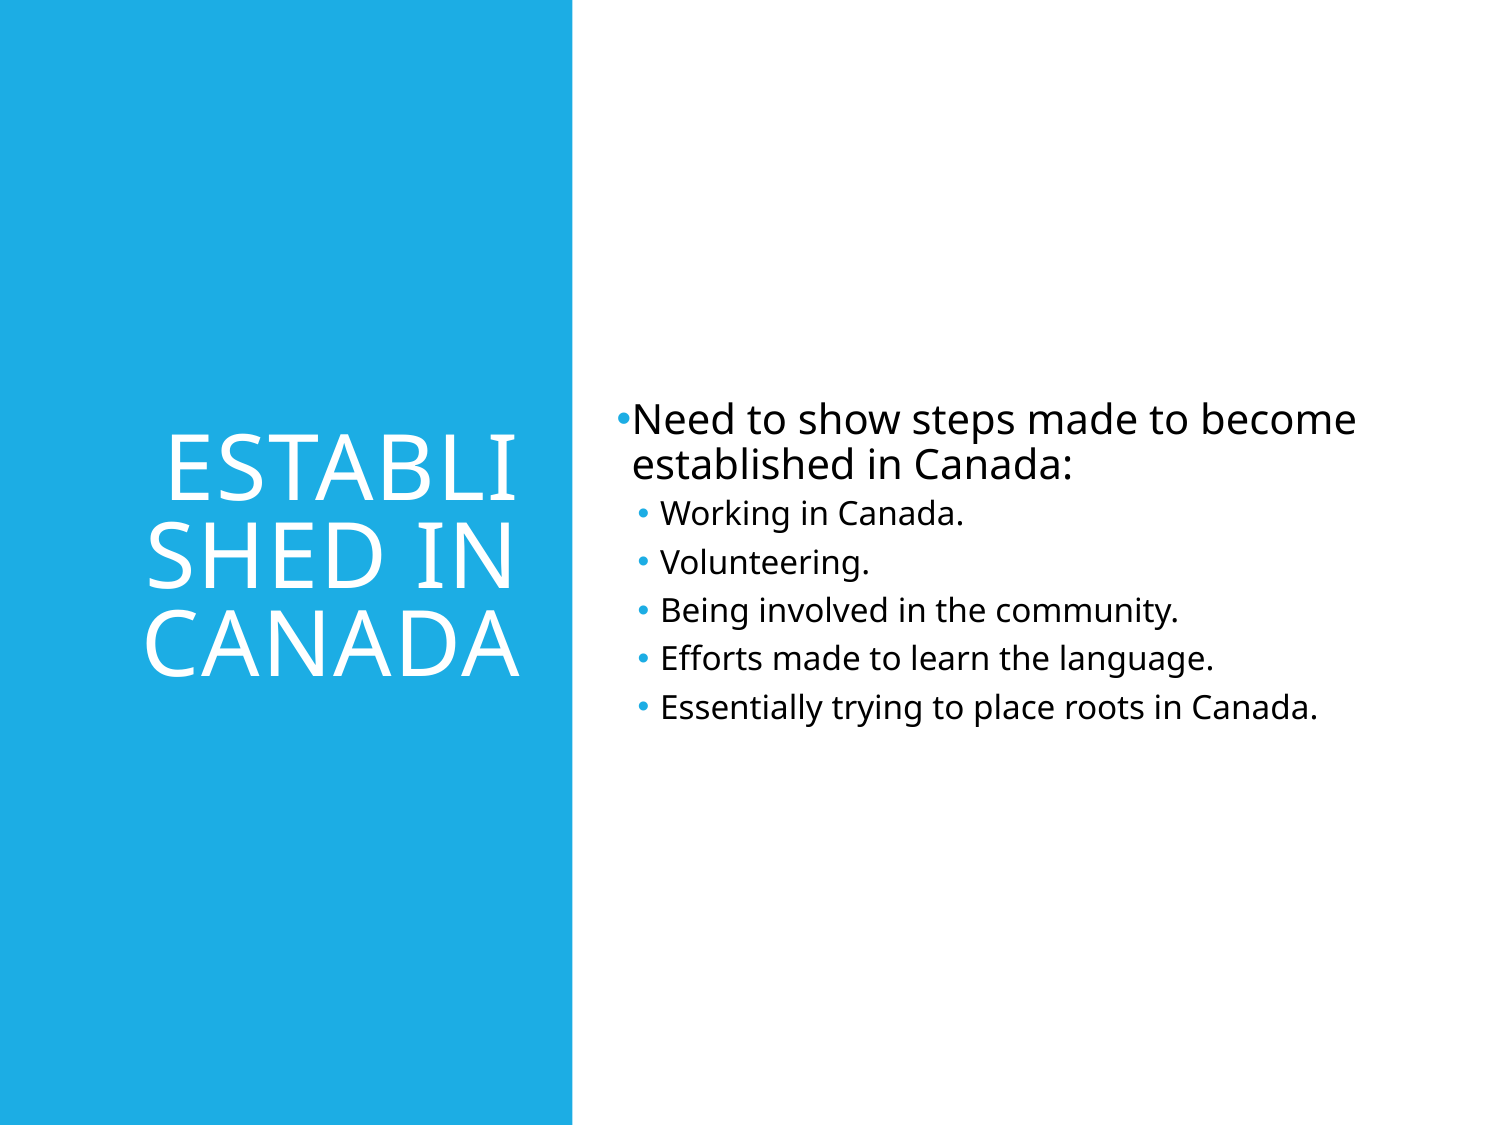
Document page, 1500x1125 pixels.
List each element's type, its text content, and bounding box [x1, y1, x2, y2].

text_box [0, 0, 574, 1125]
list Need to show steps made to become established in Canada: Working in Canada. Volunteering. Being involved in the community. Efforts made to learn the language. Essentially trying to place roots in Canada. [609, 131, 1385, 993]
text_box [574, 0, 1500, 1125]
title Established in canada [118, 131, 536, 993]
